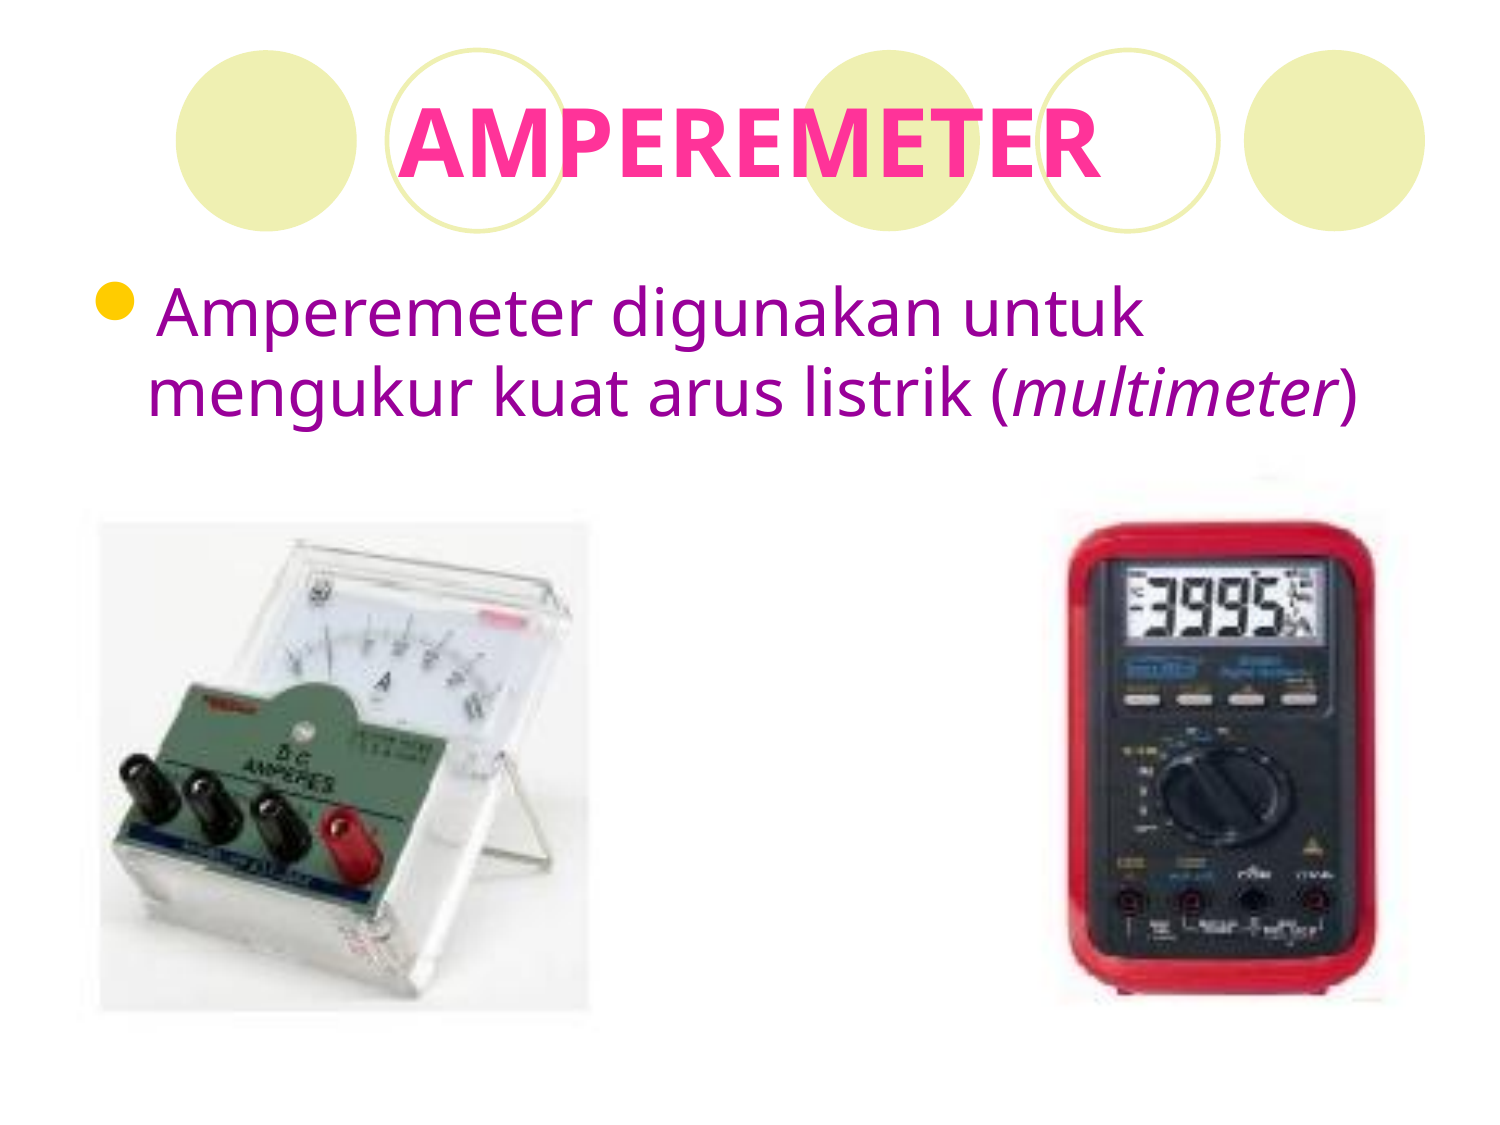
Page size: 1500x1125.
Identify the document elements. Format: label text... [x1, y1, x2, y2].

list Amperemeter digunakan untuk mengukur kuat arus listrik (multimeter) [74, 262, 1426, 430]
picture [0, 432, 1500, 1117]
title AMPEREMETER [74, 44, 1426, 233]
